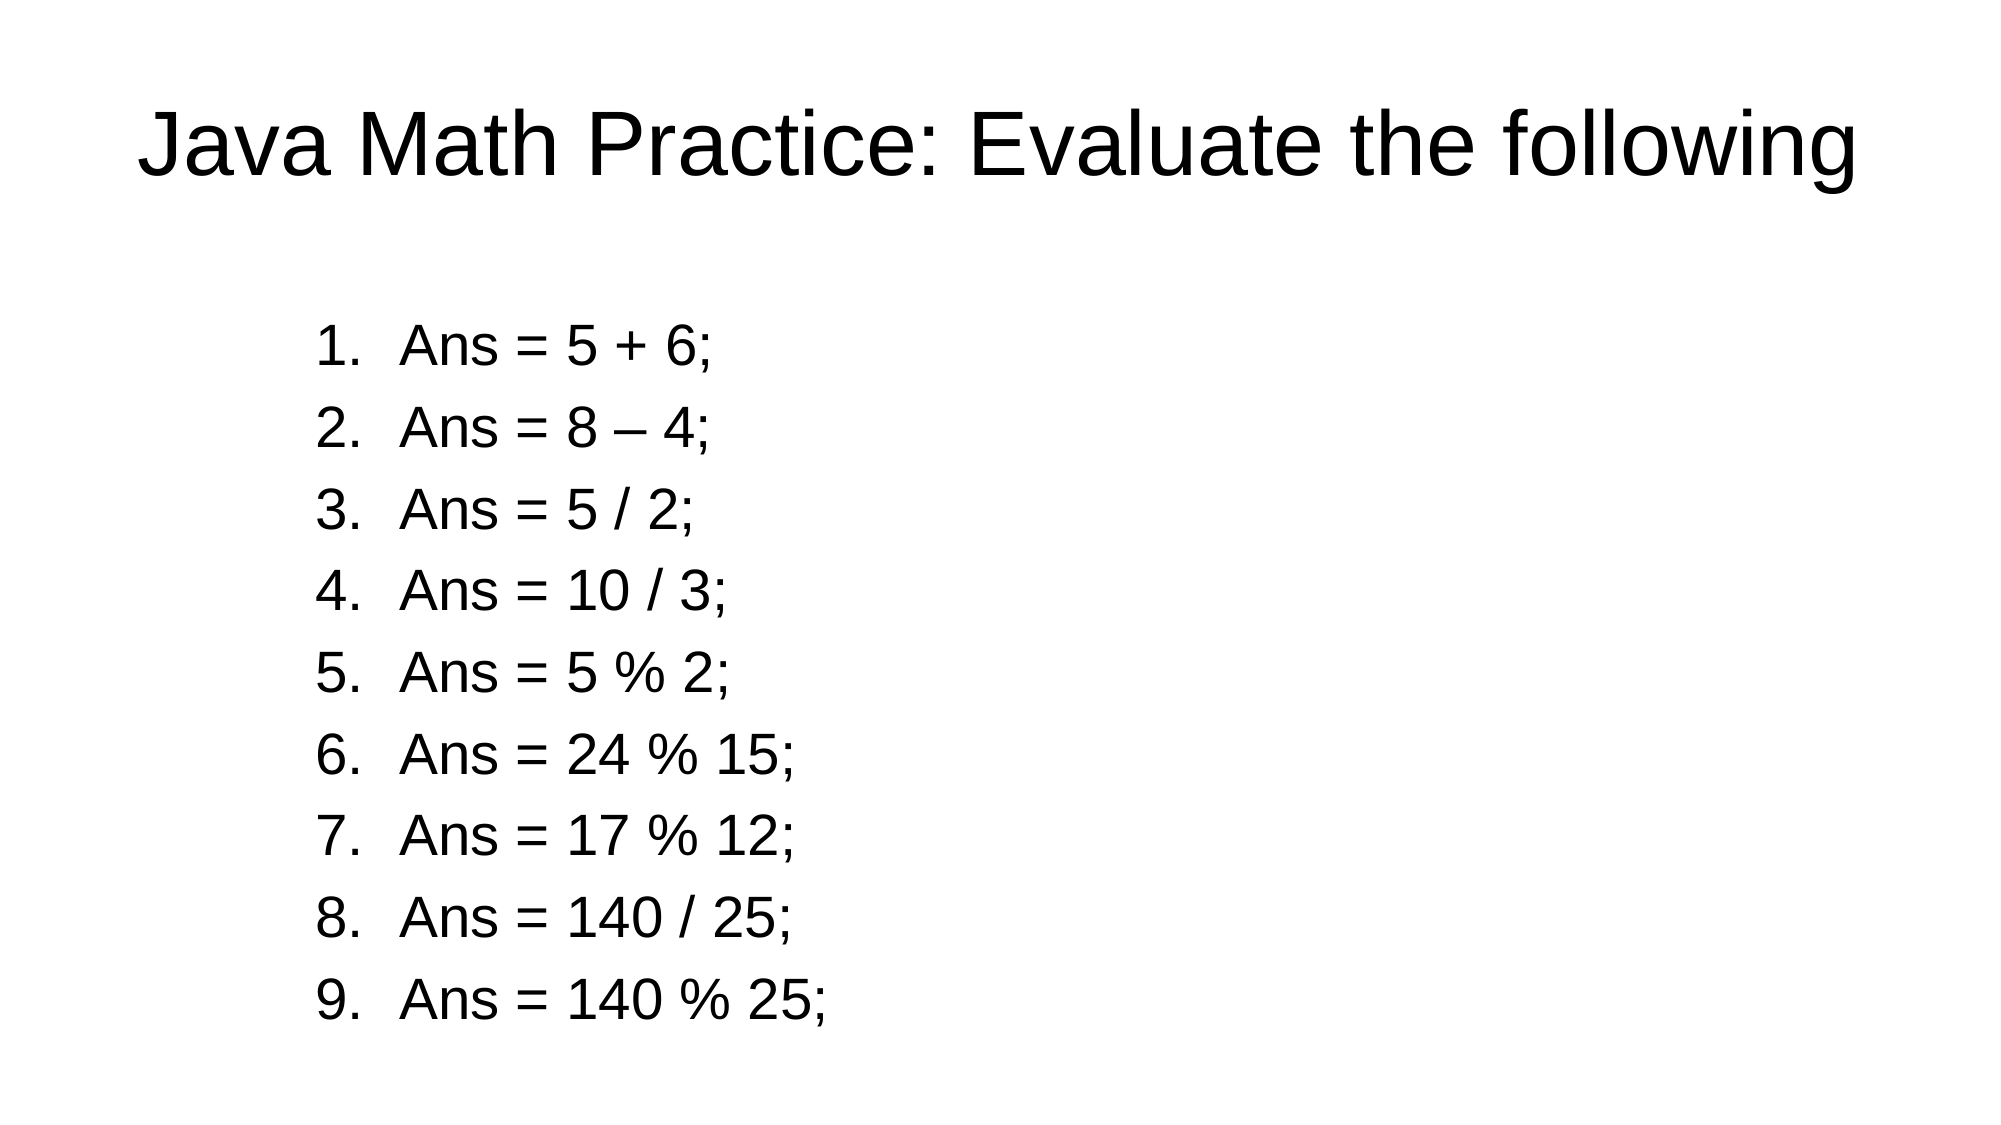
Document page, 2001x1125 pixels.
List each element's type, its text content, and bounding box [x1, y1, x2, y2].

list Ans = 5 + 6; Ans = 8 – 4; Ans = 5 / 2; Ans = 10 / 3; Ans = 5 % 2; Ans = 24 % 15; Ans = 17 % 12; Ans = 140 / 25; Ans = 140 % 25; [300, 299, 1650, 1043]
title Java Math Practice: Evaluate the following [99, 45, 1900, 233]
